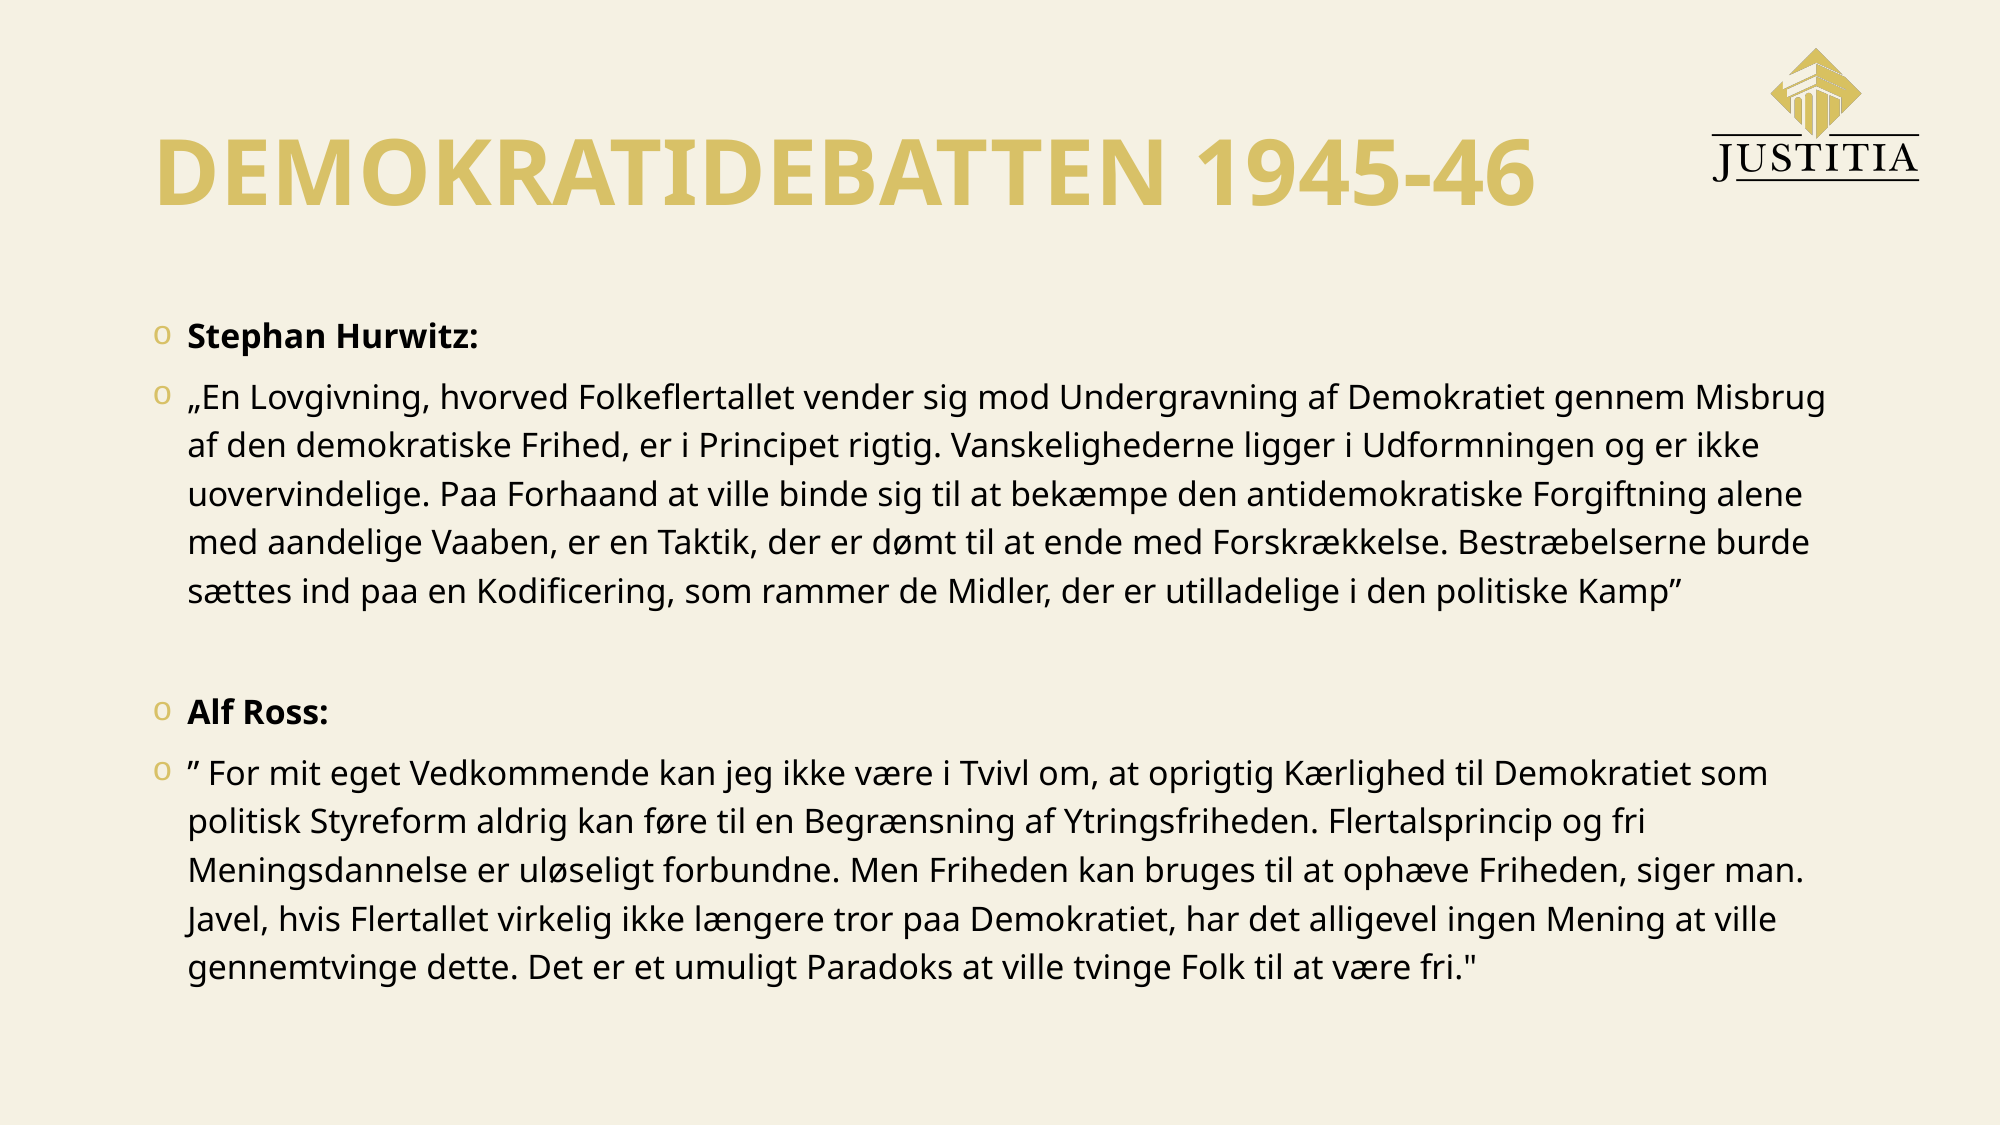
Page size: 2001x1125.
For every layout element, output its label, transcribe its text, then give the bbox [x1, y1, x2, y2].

title DEMOKRATIDEBATTEN 1945-46 [137, 59, 1863, 278]
list Stephan Hurwitz: „En Lovgivning, hvorved Folkeflertallet vender sig mod Undergravning af Demokratiet gennem Misbrug af den demokratiske Frihed, er i Principet rigtig. Vanskelighederne ligger i Udformningen og er ikke uovervindelige. Paa Forhaand at ville binde sig til at bekæmpe den antidemokratiske Forgiftning alene med aandelige Vaaben, er en Taktik, der er dømt til at ende med Forskrækkelse. Bestræbelserne burde sættes ind paa en Kodificering, som rammer de Midler, der er utilladelige i den politiske Kamp” Alf Ross: ” For mit eget Vedkommende kan jeg ikke være i Tvivl om, at oprigtig Kærlighed til Demokratiet som politisk Styreform aldrig kan føre til en Begrænsning af Ytringsfriheden. Flertalsprincip og fri Meningsdannelse er uløseligt forbundne. Men Friheden kan bruges til at ophæve Friheden, siger man. Javel, hvis Flertallet virkelig ikke længere tror paa Demokratiet, har det alligevel ingen Mening at ville gennemtvinge dette. Det er et umuligt Paradoks at ville tvinge Folk til at være fri." [137, 299, 1863, 1014]
picture [1671, 30, 1961, 204]
